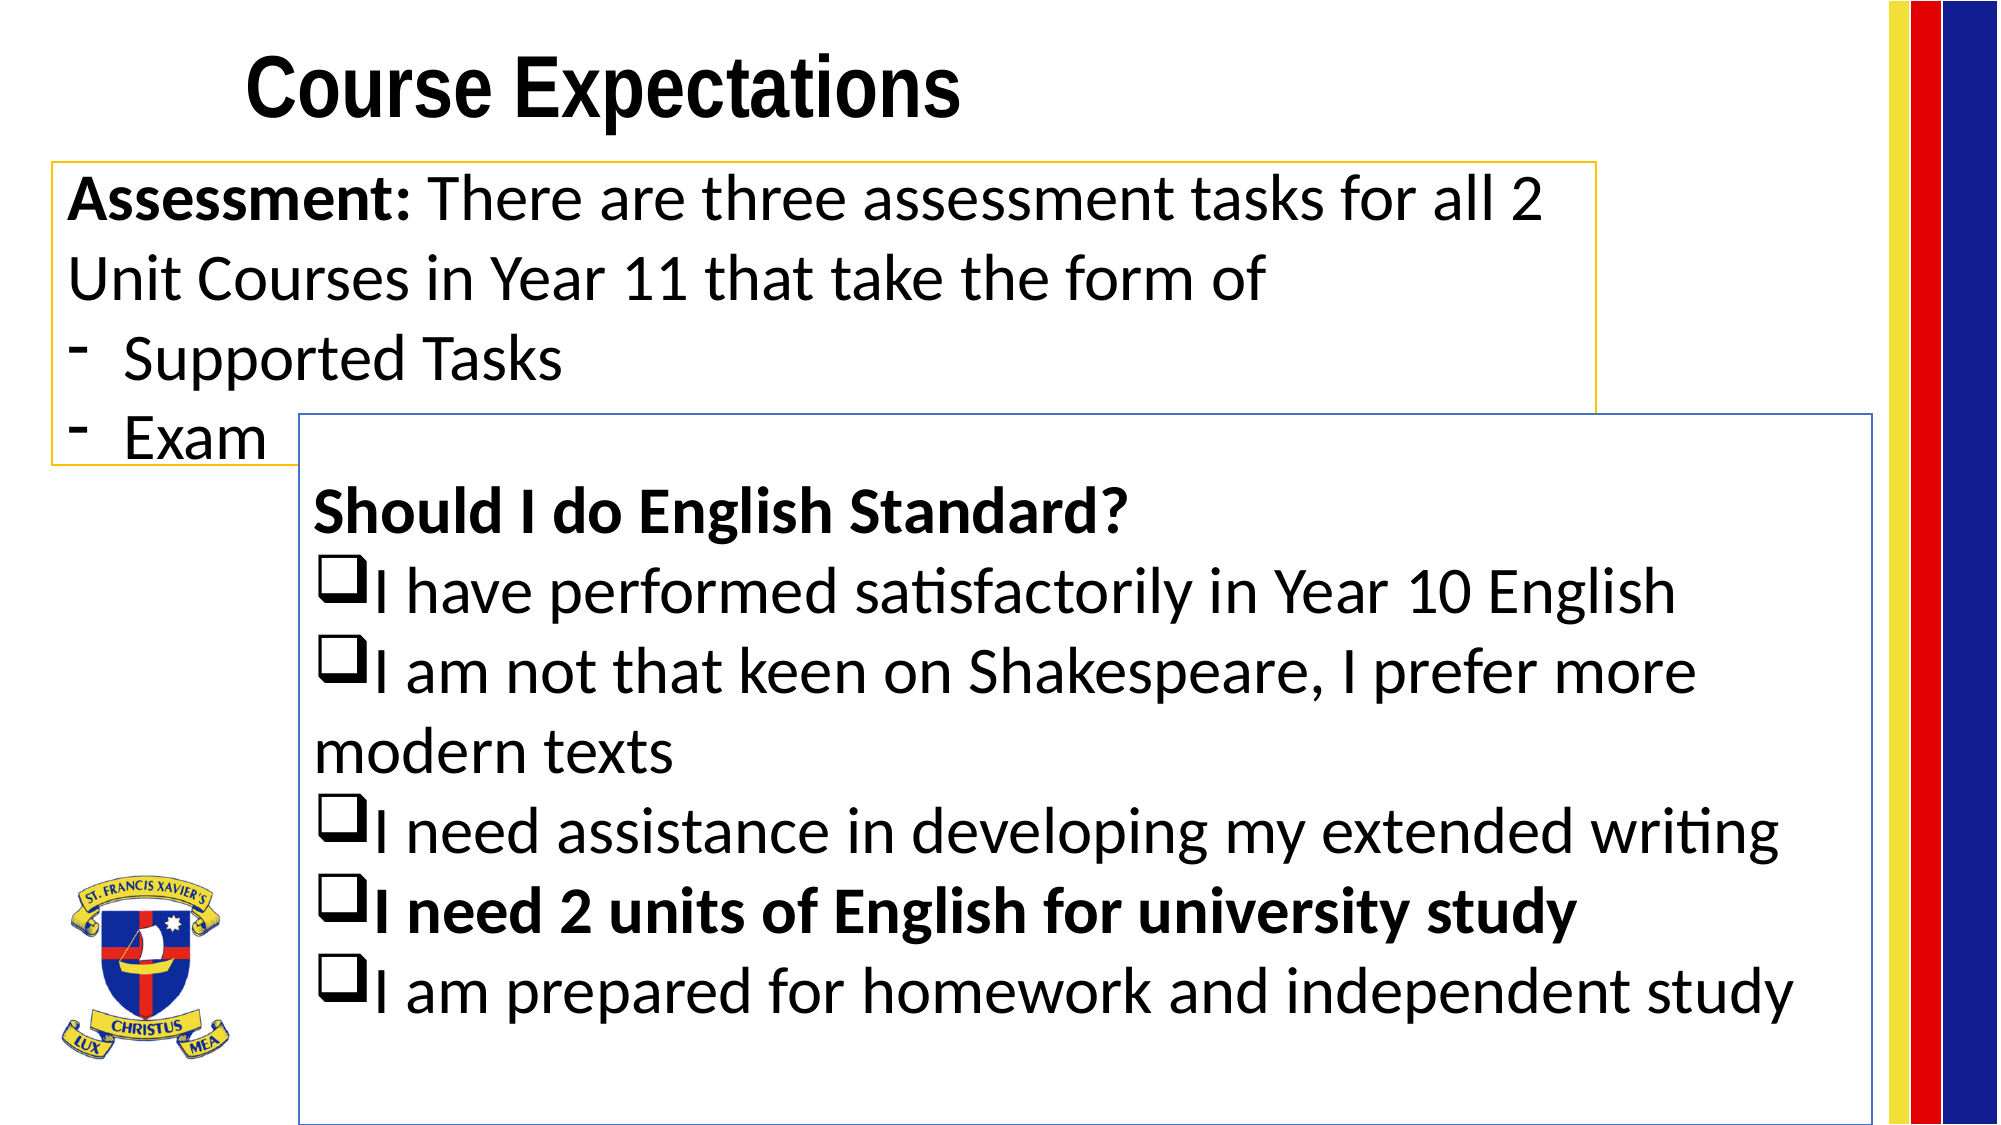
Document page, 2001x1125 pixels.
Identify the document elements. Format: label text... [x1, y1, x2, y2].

text_box Assessment: There are three assessment tasks for all 2 Unit Courses in Year 11 that take the form of Supported Tasks Exam [51, 161, 1597, 466]
text_box [1909, 0, 1943, 1125]
text_box [1943, 0, 1999, 1125]
text_box [1887, 0, 1909, 1125]
title Course Expectations [30, 32, 1669, 251]
text_box Should I do English Standard? I have performed satisfactorily in Year 10 English I am not that keen on Shakespeare, I prefer more modern texts I need assistance in developing my extended writing I need 2 units of English for university study I am prepared for homework and independent study [298, 413, 1873, 1125]
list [57, 869, 237, 1066]
